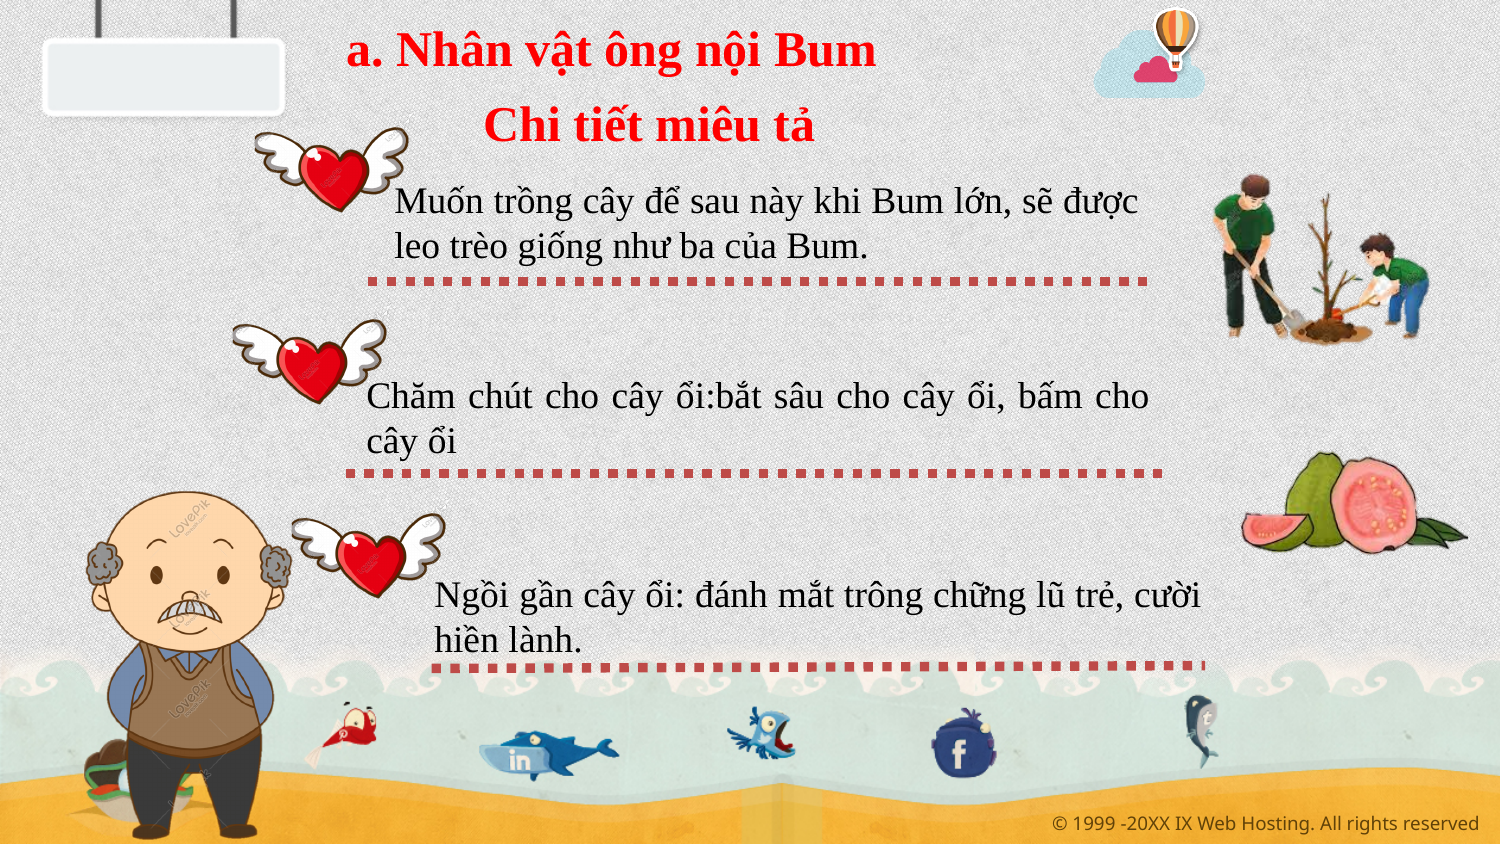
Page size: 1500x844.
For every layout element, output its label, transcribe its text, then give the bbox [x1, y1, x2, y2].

text_box © 1999 -20XX IX Web Hosting. All rights reserved [1037, 804, 1500, 842]
text_box a. Nhân vật ông nội Bum [331, 8, 1087, 84]
text_box Chăm chút cho cây ổi:bắt sâu cho cây ổi, bấm cho cây ổi [414, 363, 1166, 469]
picture [0, 0, 1500, 844]
text_box Muốn trồng cây để sau này khi Bum lớn, sẽ được leo trèo giống như ba của Bum. [414, 168, 1155, 274]
text_box Chi tiết miêu tả [468, 83, 969, 159]
text_box Ngồi gần cây ổi: đánh mắt trông chững lũ trẻ, cười hiền lành. [419, 562, 1218, 668]
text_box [431, 665, 1206, 669]
